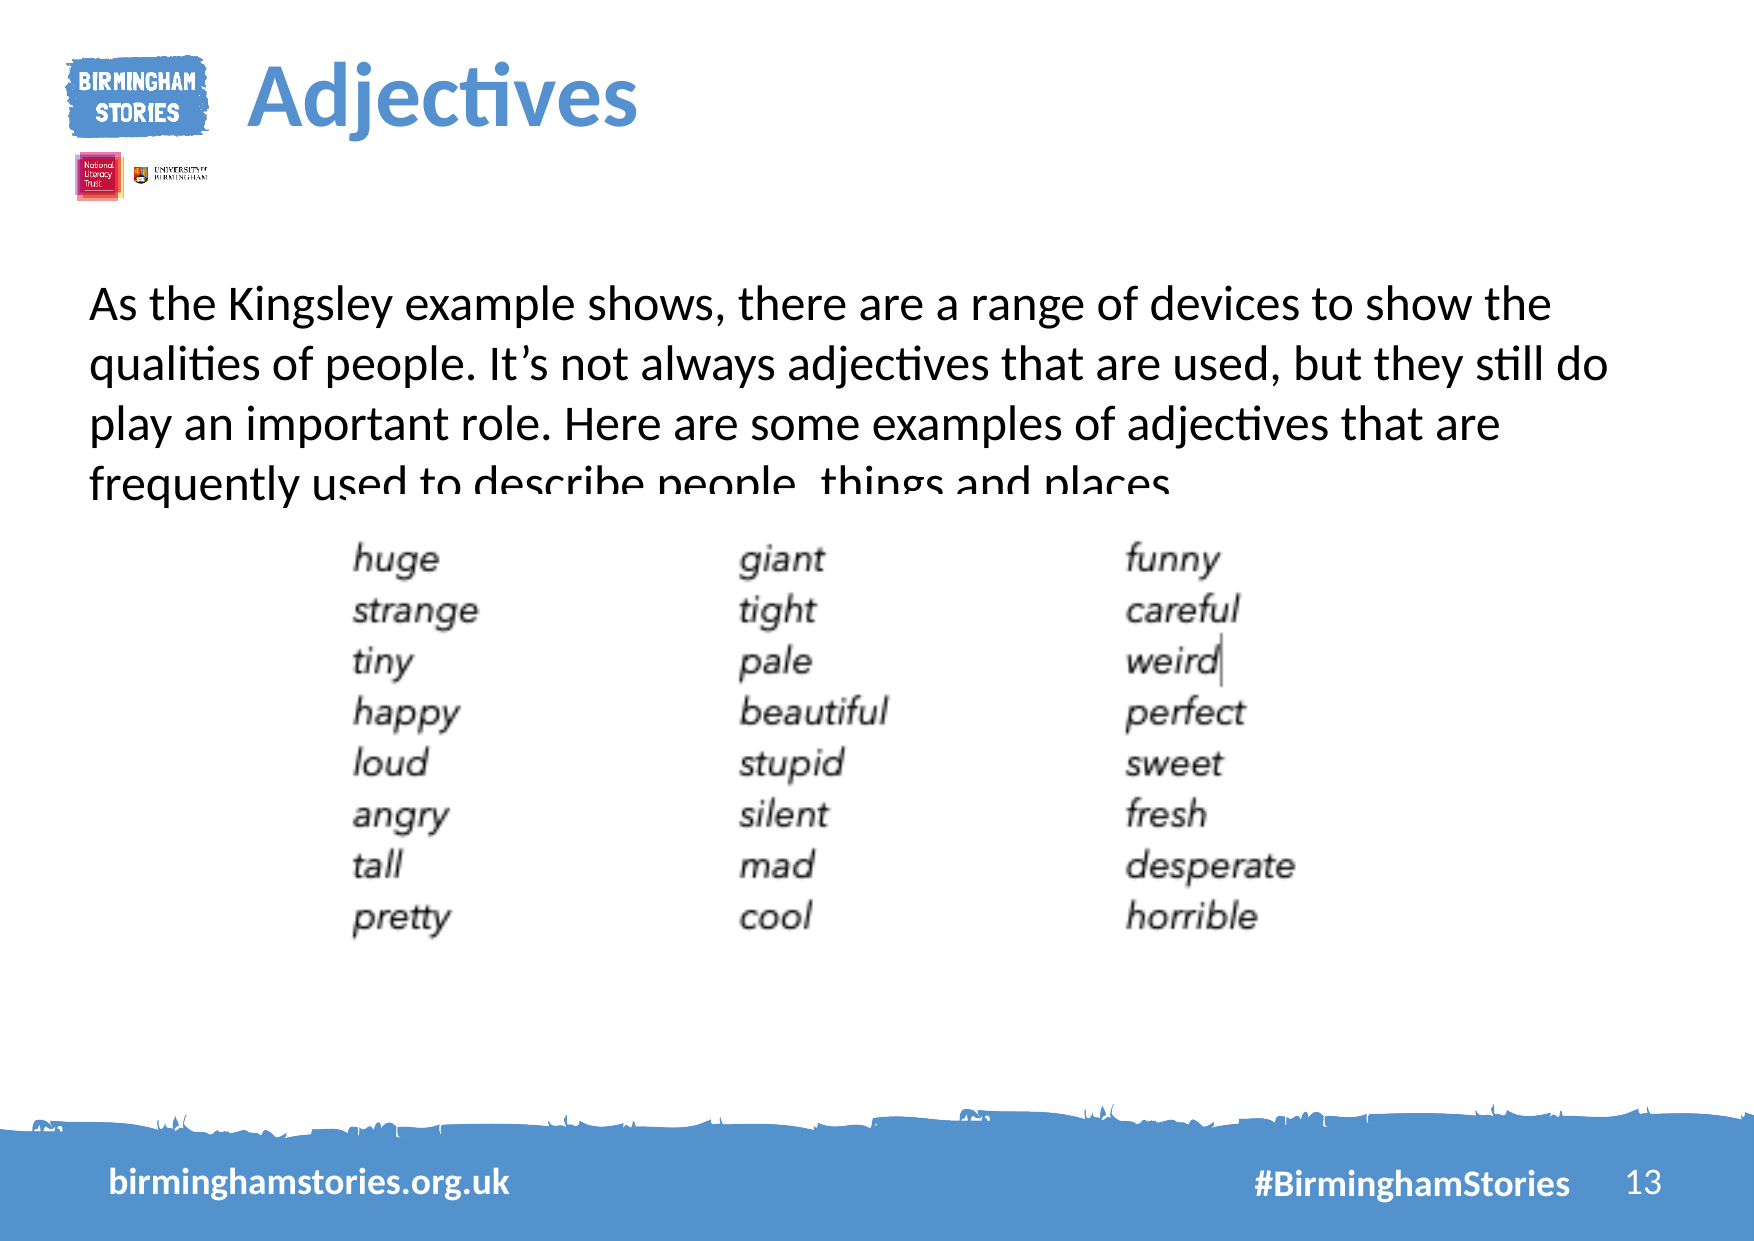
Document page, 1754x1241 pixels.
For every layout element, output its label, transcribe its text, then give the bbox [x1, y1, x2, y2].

picture [45, 33, 233, 221]
picture [0, 1098, 1754, 1241]
subtitle As the Kingsley example shows, there are a range of devices to show the qualities of people. It’s not always adjectives that are used, but they still do play an important role. Here are some examples of adjectives that are frequently used to describe people, things and places. [74, 262, 1634, 1101]
title Adjectives [232, 50, 1746, 144]
picture [345, 493, 1415, 962]
footer birminghamstories.org.uk [93, 1149, 1331, 1210]
